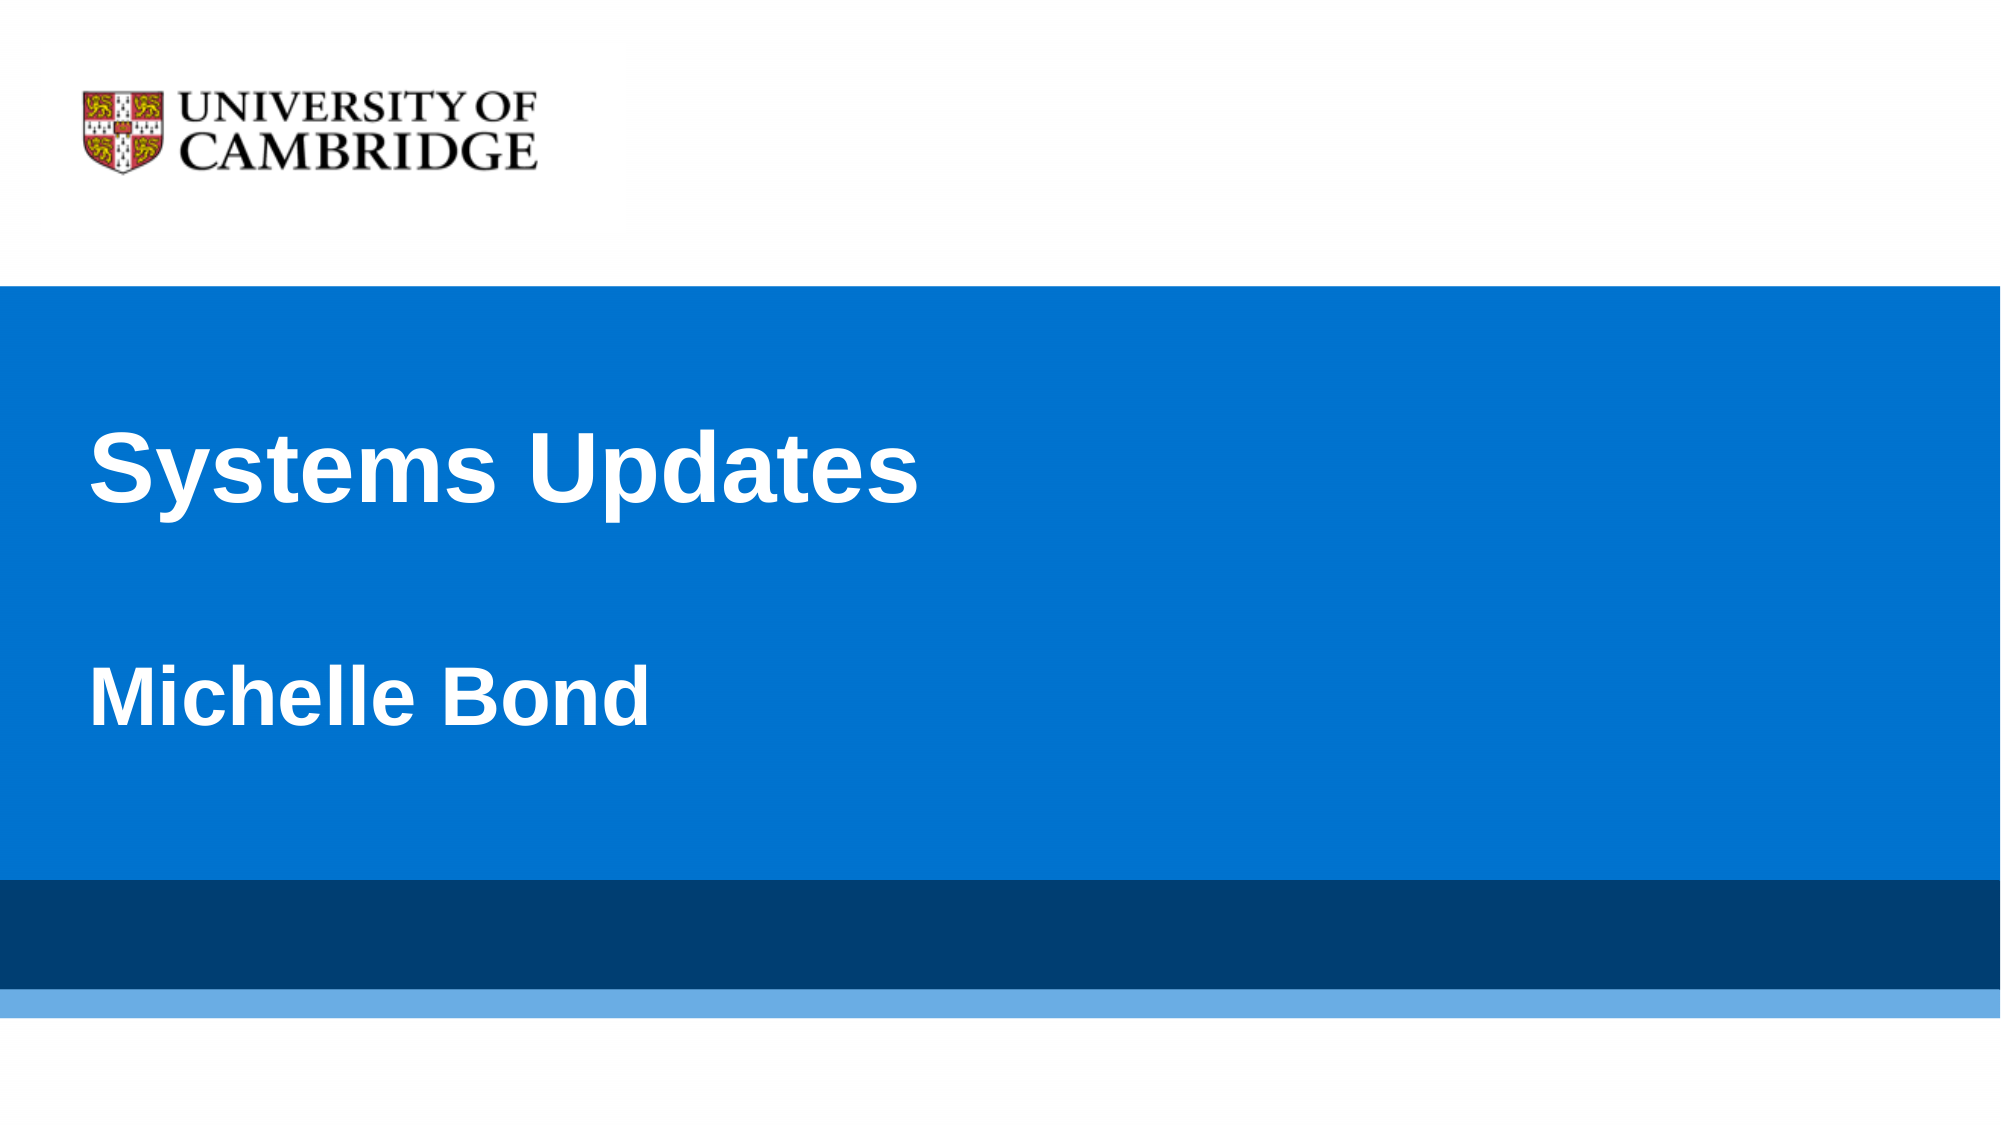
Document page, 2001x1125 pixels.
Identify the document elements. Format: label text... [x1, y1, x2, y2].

picture [0, 0, 2001, 1125]
title Systems Updates Michelle Bond [88, 402, 1911, 489]
